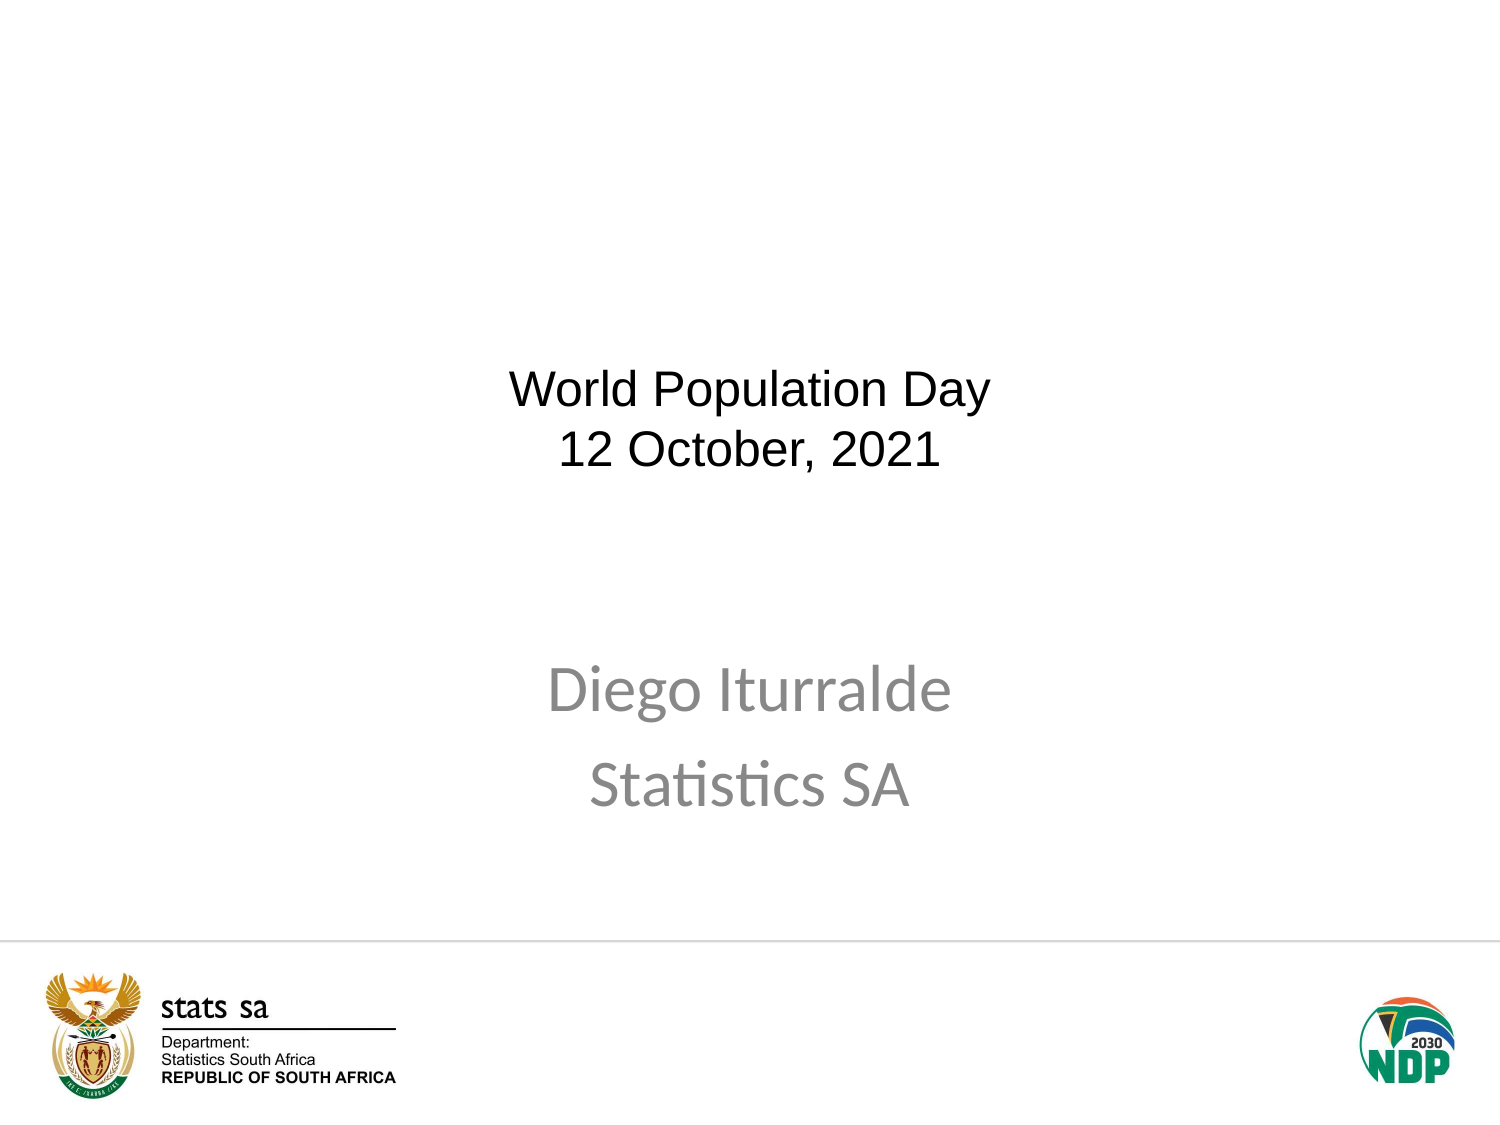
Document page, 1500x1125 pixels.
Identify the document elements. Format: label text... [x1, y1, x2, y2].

subtitle Diego Iturralde Statistics SA [224, 636, 1276, 926]
title World Population Day 12 October, 2021 [111, 348, 1388, 592]
picture [0, 940, 1500, 1125]
